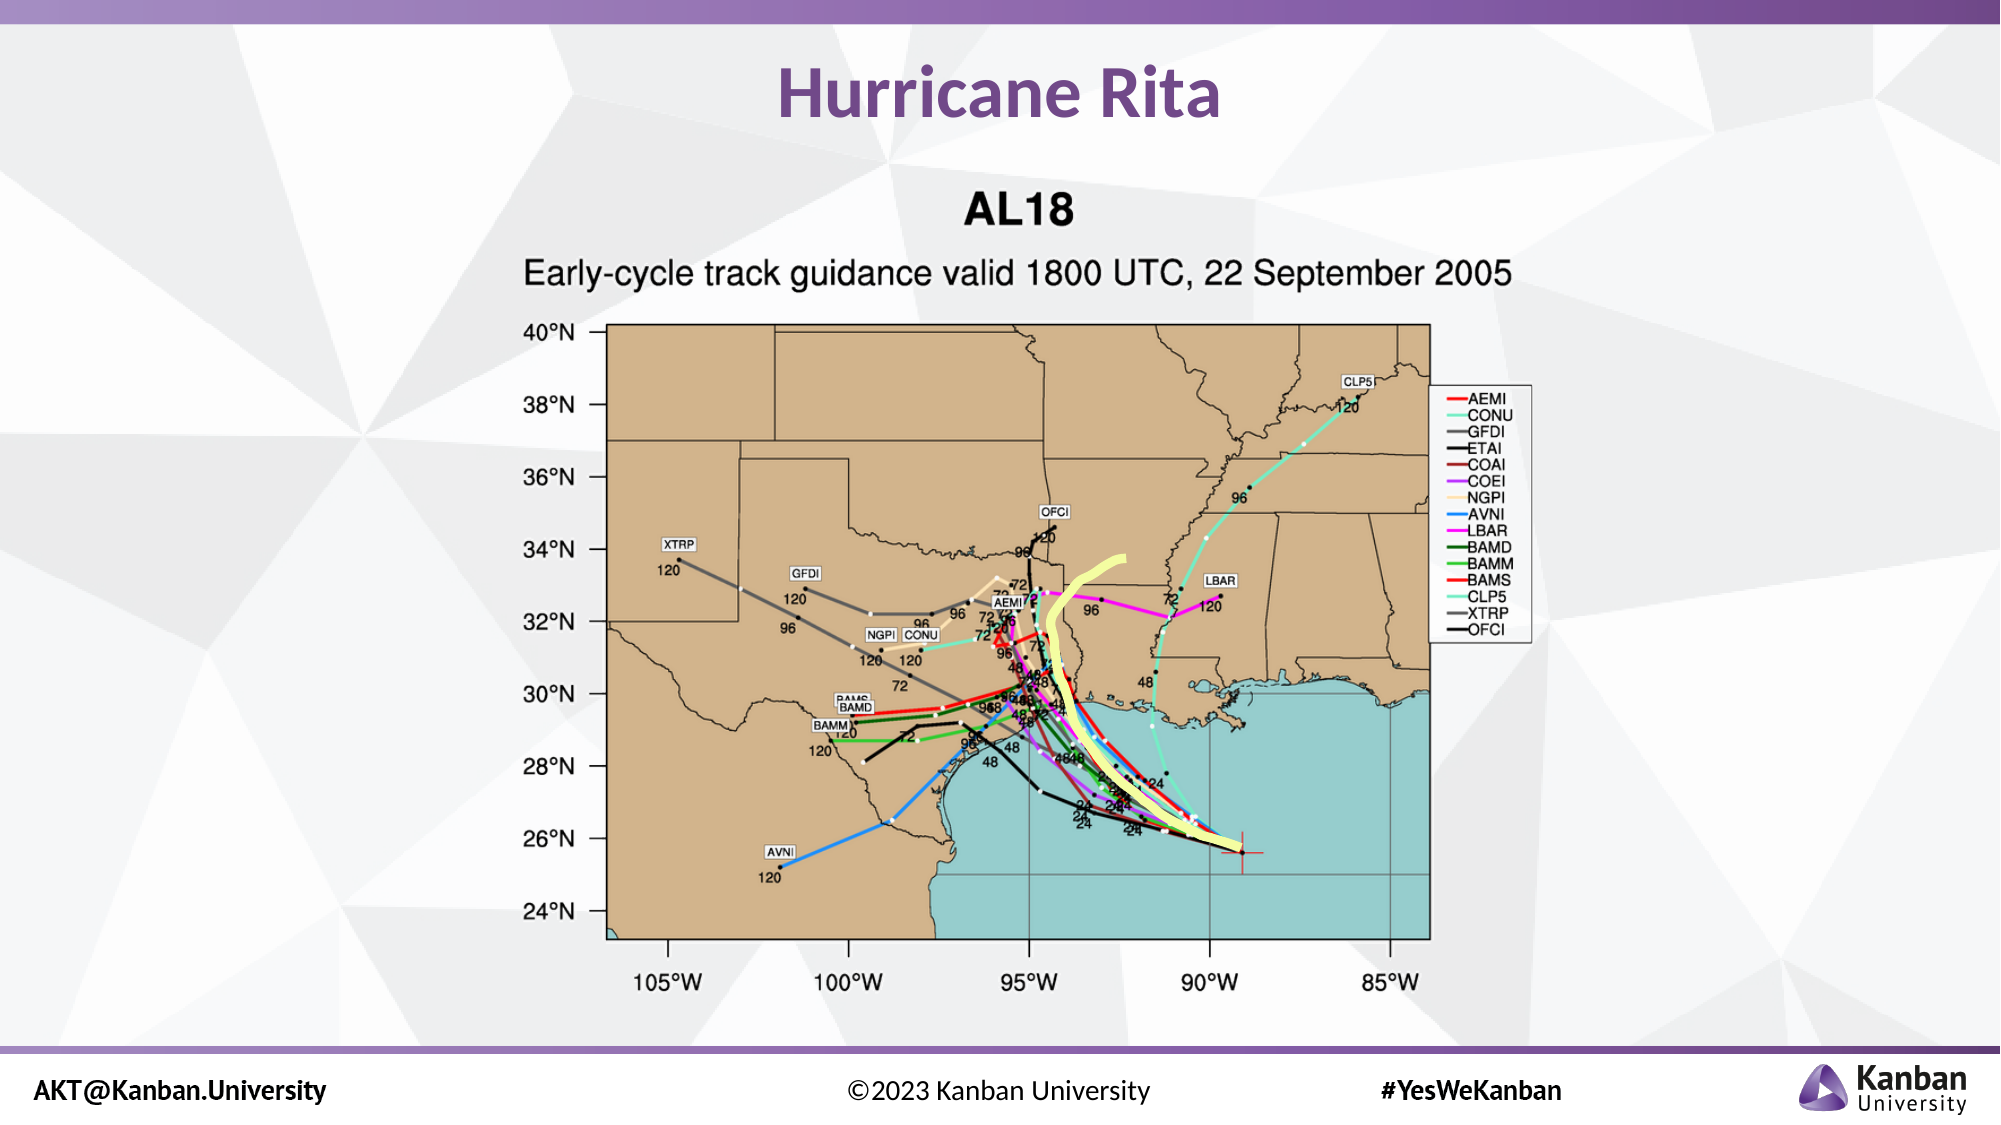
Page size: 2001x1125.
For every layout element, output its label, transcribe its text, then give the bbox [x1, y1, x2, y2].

title Hurricane Rita [55, 11, 1945, 164]
picture [0, 0, 2000, 1125]
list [424, 133, 1607, 1050]
